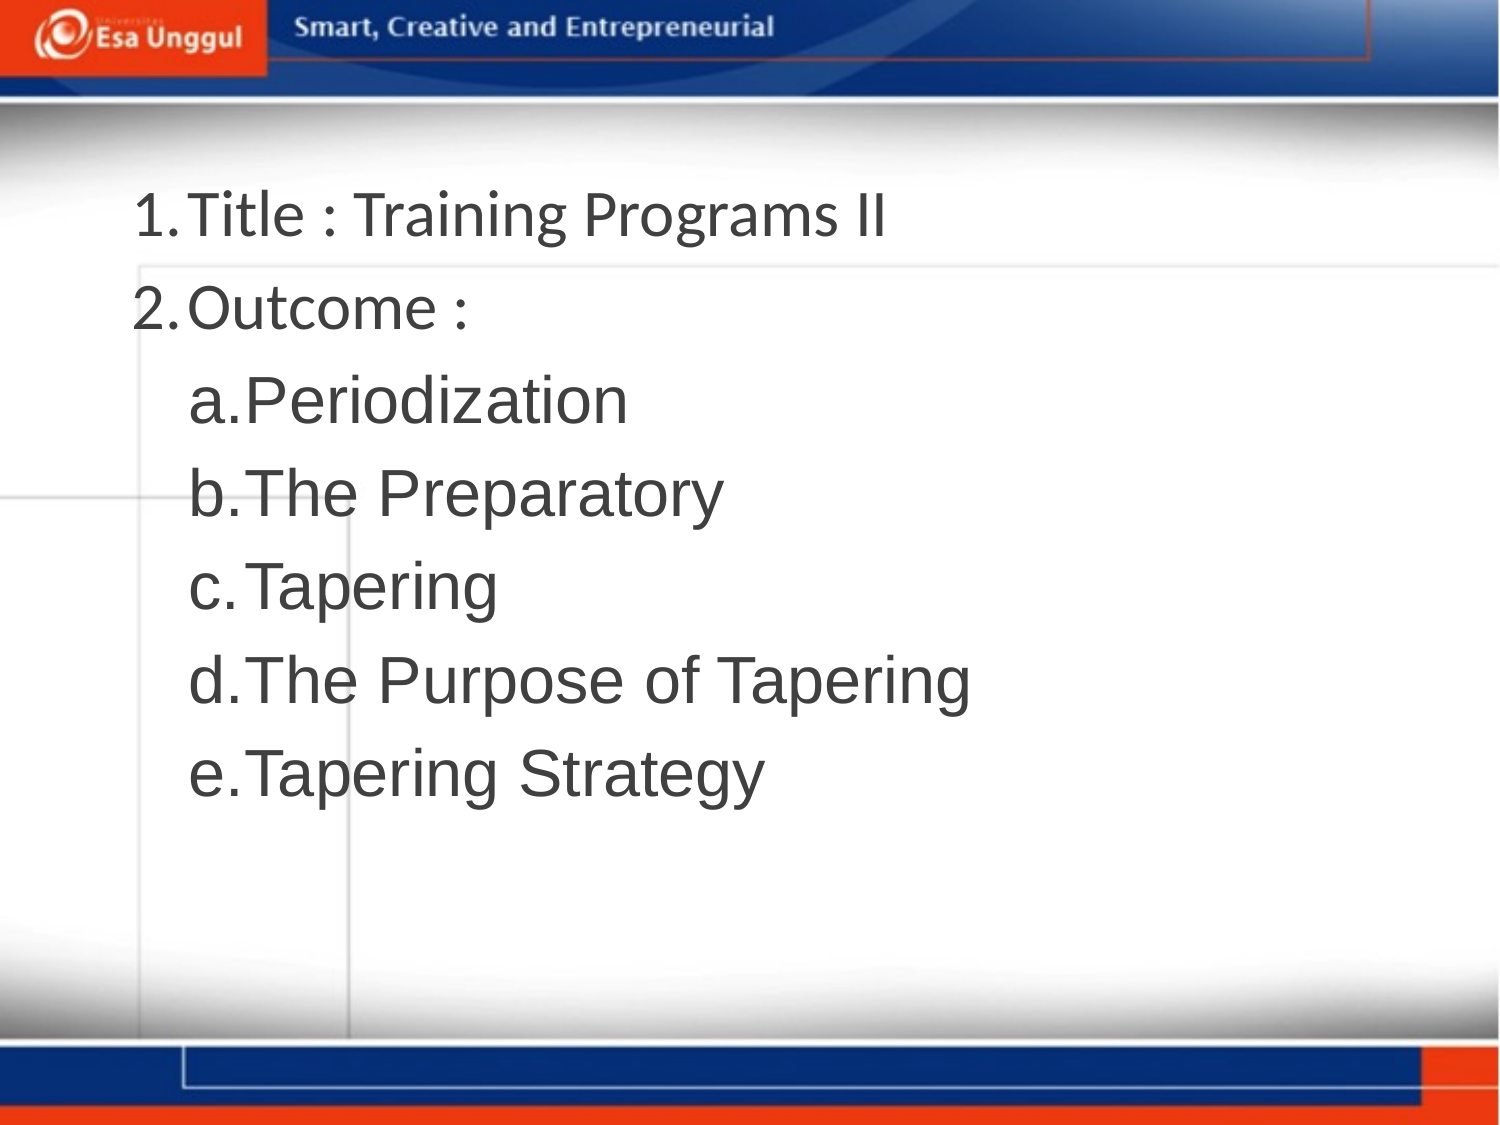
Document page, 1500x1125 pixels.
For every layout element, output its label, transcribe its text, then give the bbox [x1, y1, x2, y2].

list Title : Training Programs II Outcome : Periodization The Preparatory Tapering The Purpose of Tapering Tapering Strategy [66, 162, 1461, 1051]
picture [0, 0, 1500, 1125]
